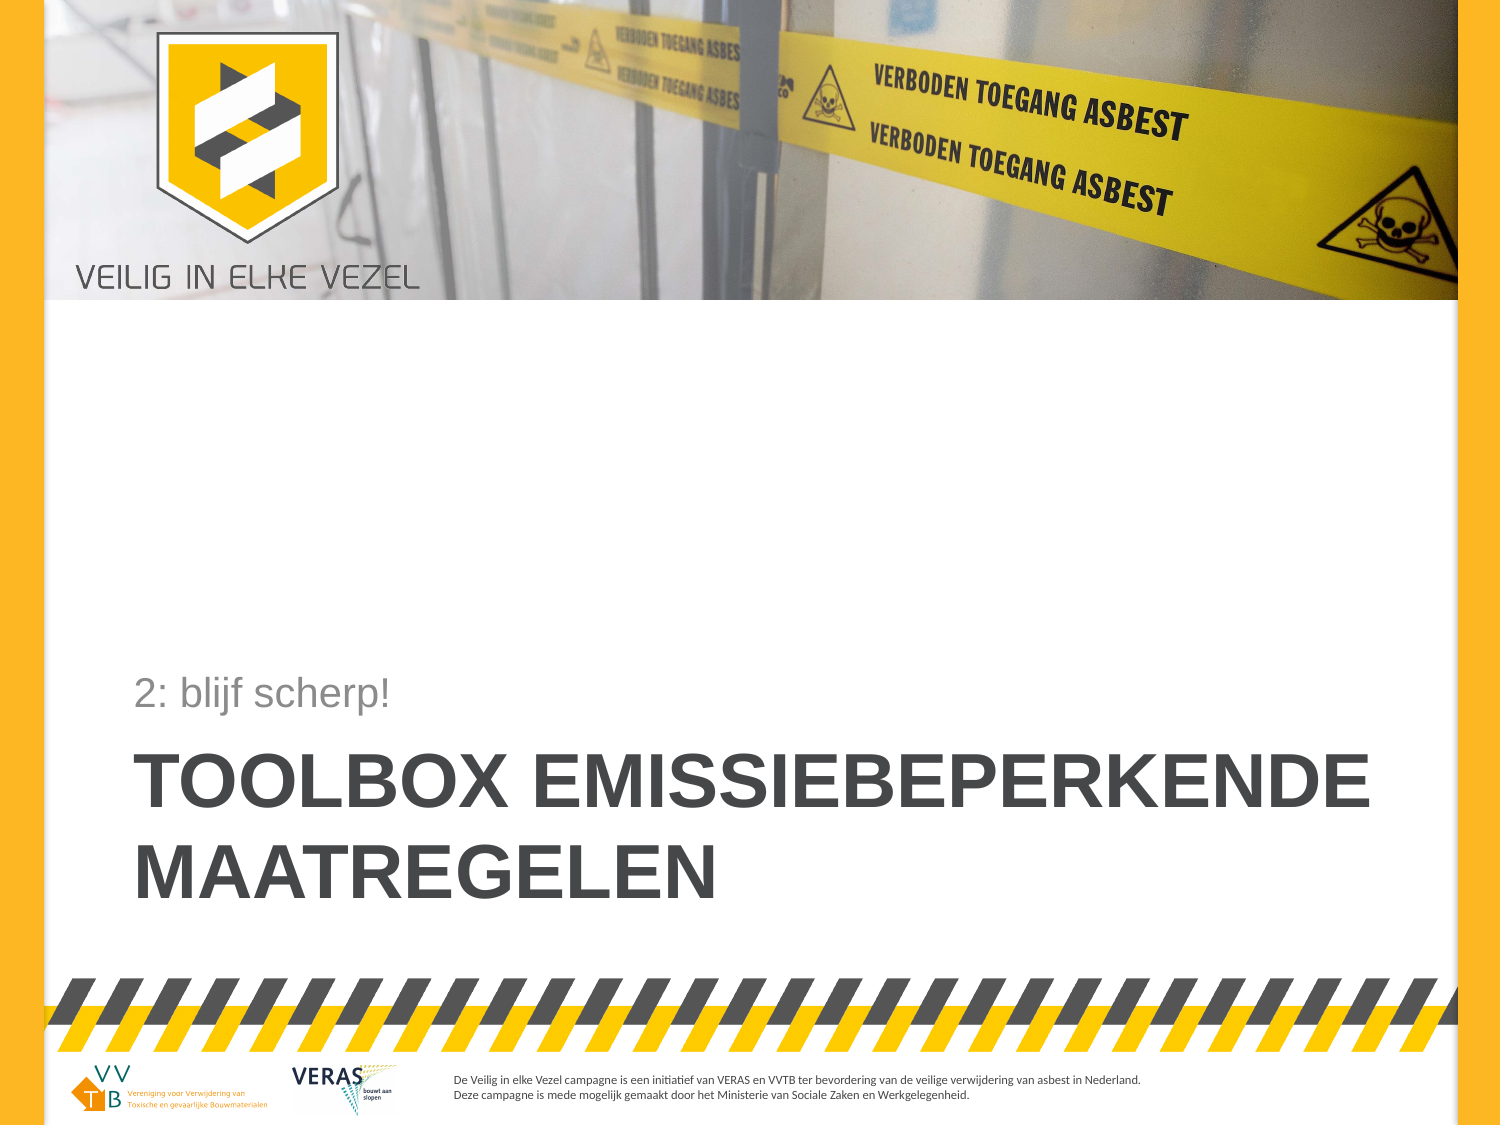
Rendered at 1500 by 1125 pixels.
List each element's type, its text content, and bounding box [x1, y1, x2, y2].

picture [45, 978, 1458, 1052]
list 2: blijf scherp! [118, 476, 1394, 723]
title toolbox Emissiebeperkende maatregelen [118, 723, 1394, 947]
picture [71, 1065, 267, 1111]
picture [44, 0, 1458, 327]
picture [292, 1065, 397, 1116]
